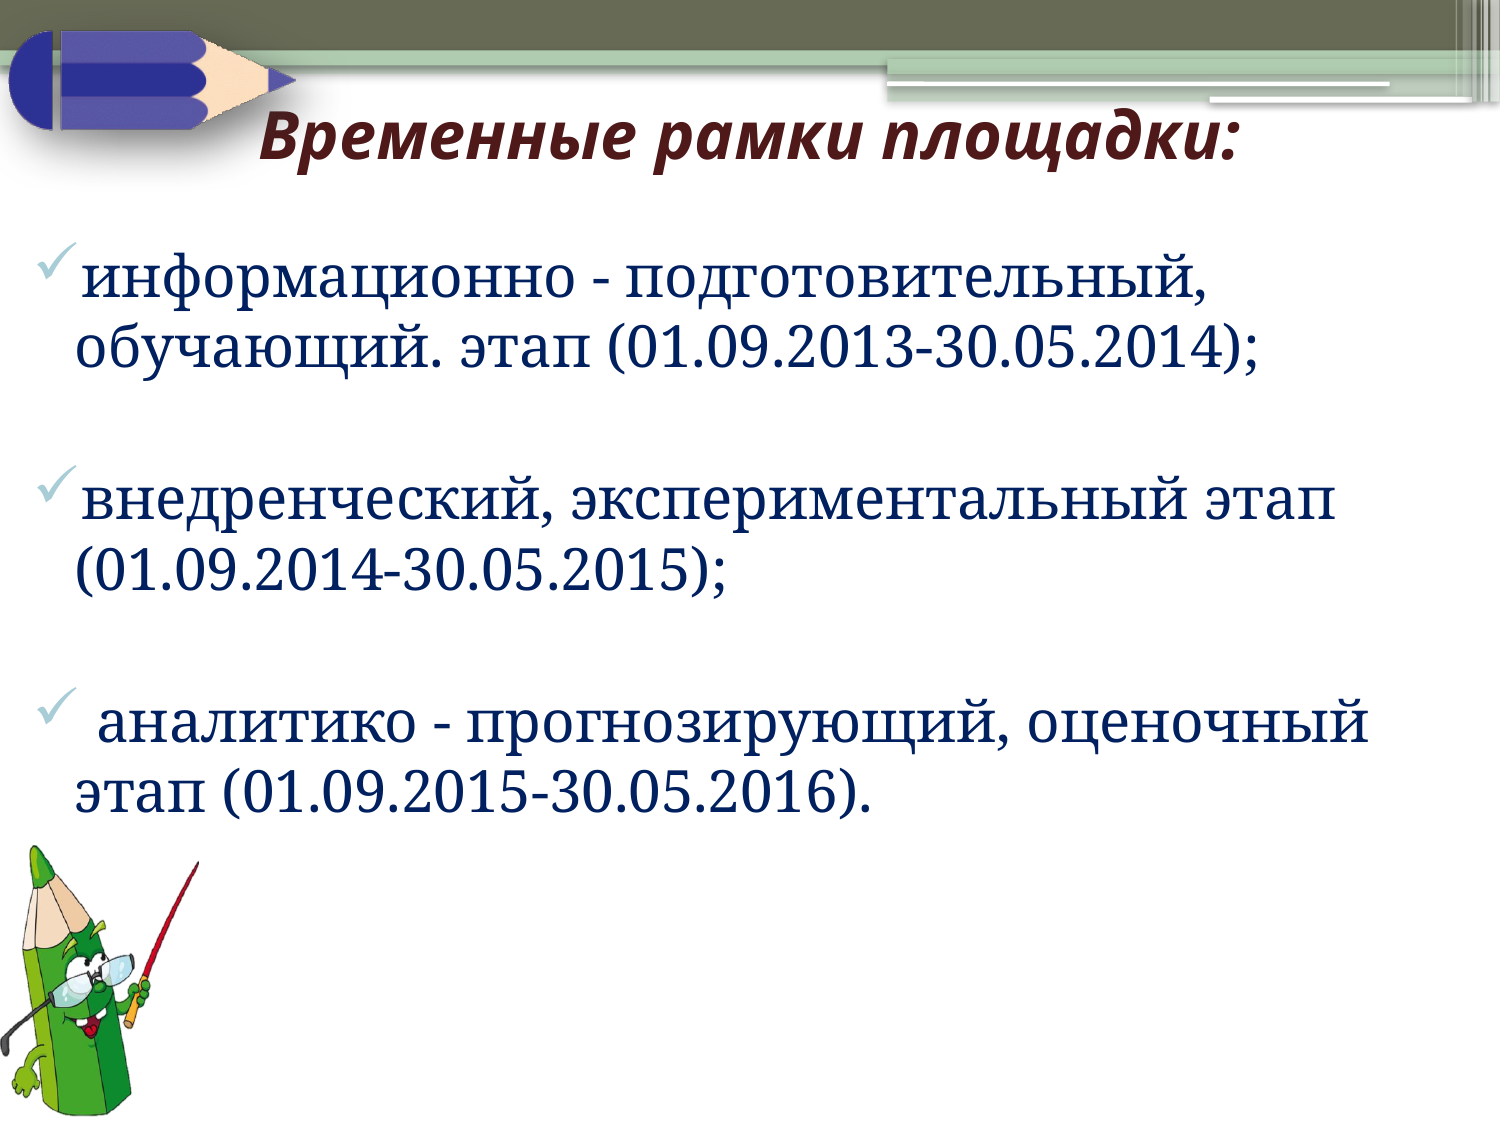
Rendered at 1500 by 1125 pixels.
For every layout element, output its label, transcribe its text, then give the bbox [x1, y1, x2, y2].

title Временные рамки площадки: [0, 90, 1500, 231]
picture [5, 18, 305, 140]
list информационно - подготовительный, обучающий. этап (01.09.2013-30.05.2014); внедренческий, экспериментальный этап (01.09.2014-30.05.2015); аналитико - прогнозирующий, оценочный этап (01.09.2015-30.05.2016). [0, 231, 1500, 1083]
picture [0, 845, 199, 1125]
